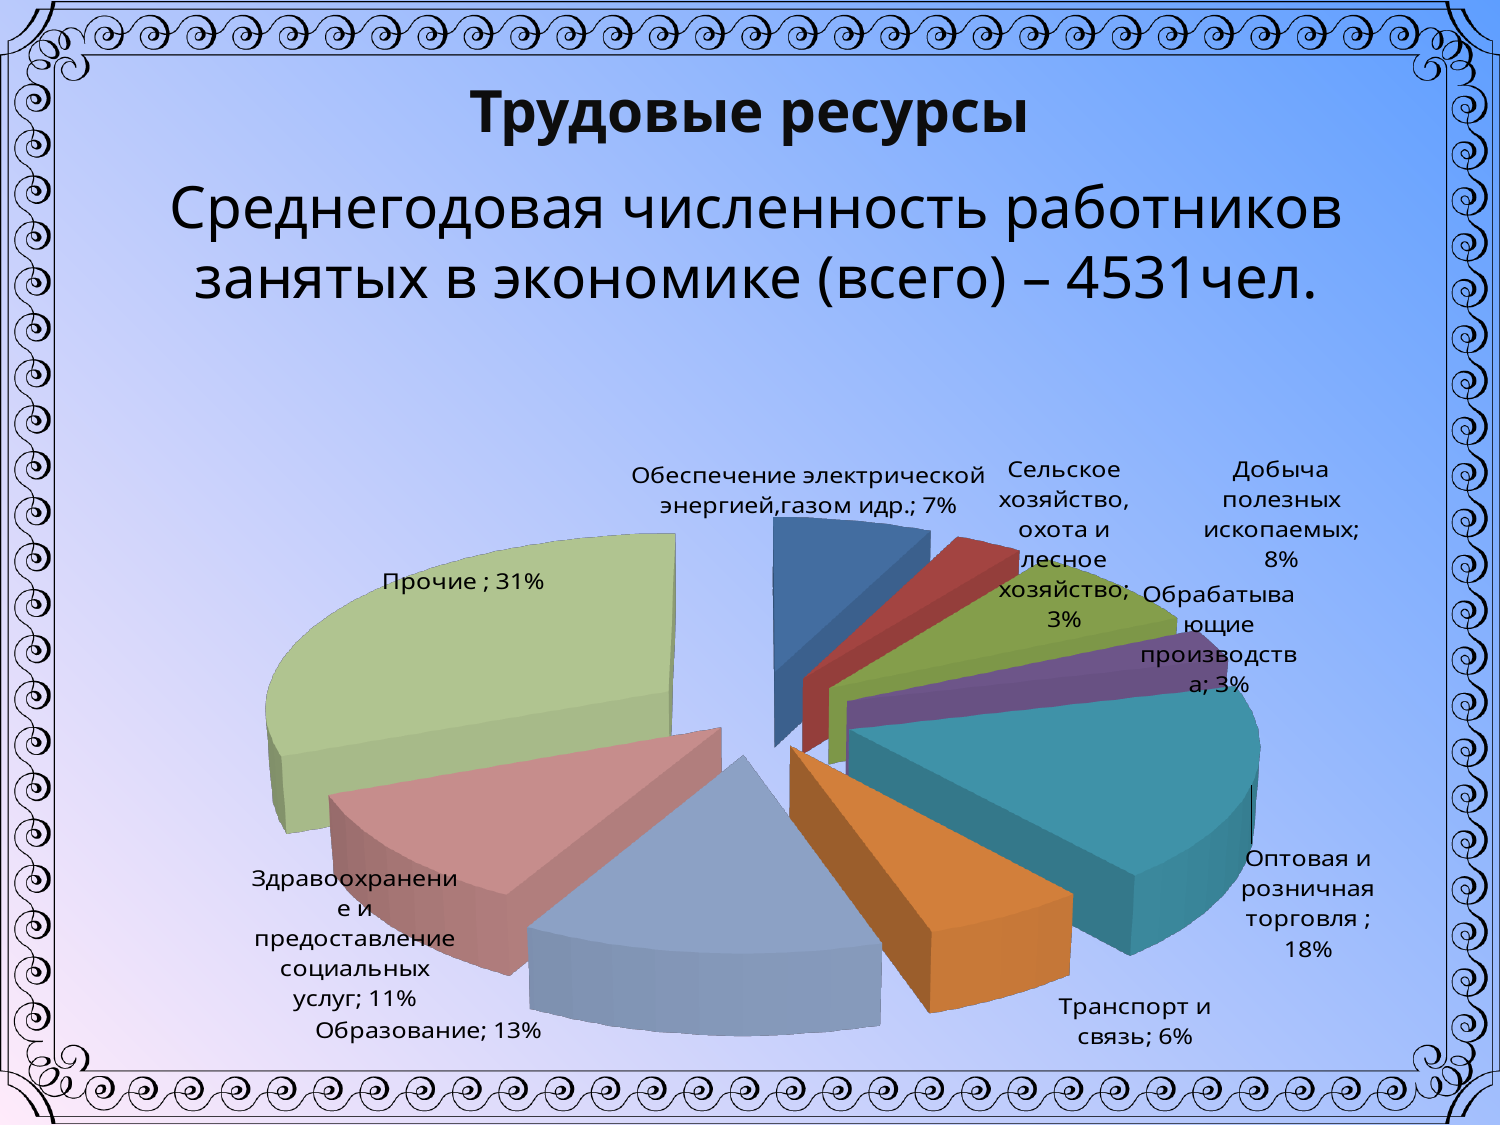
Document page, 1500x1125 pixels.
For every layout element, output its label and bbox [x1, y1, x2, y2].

picture [0, 0, 1500, 1124]
chart [49, 361, 1451, 1101]
